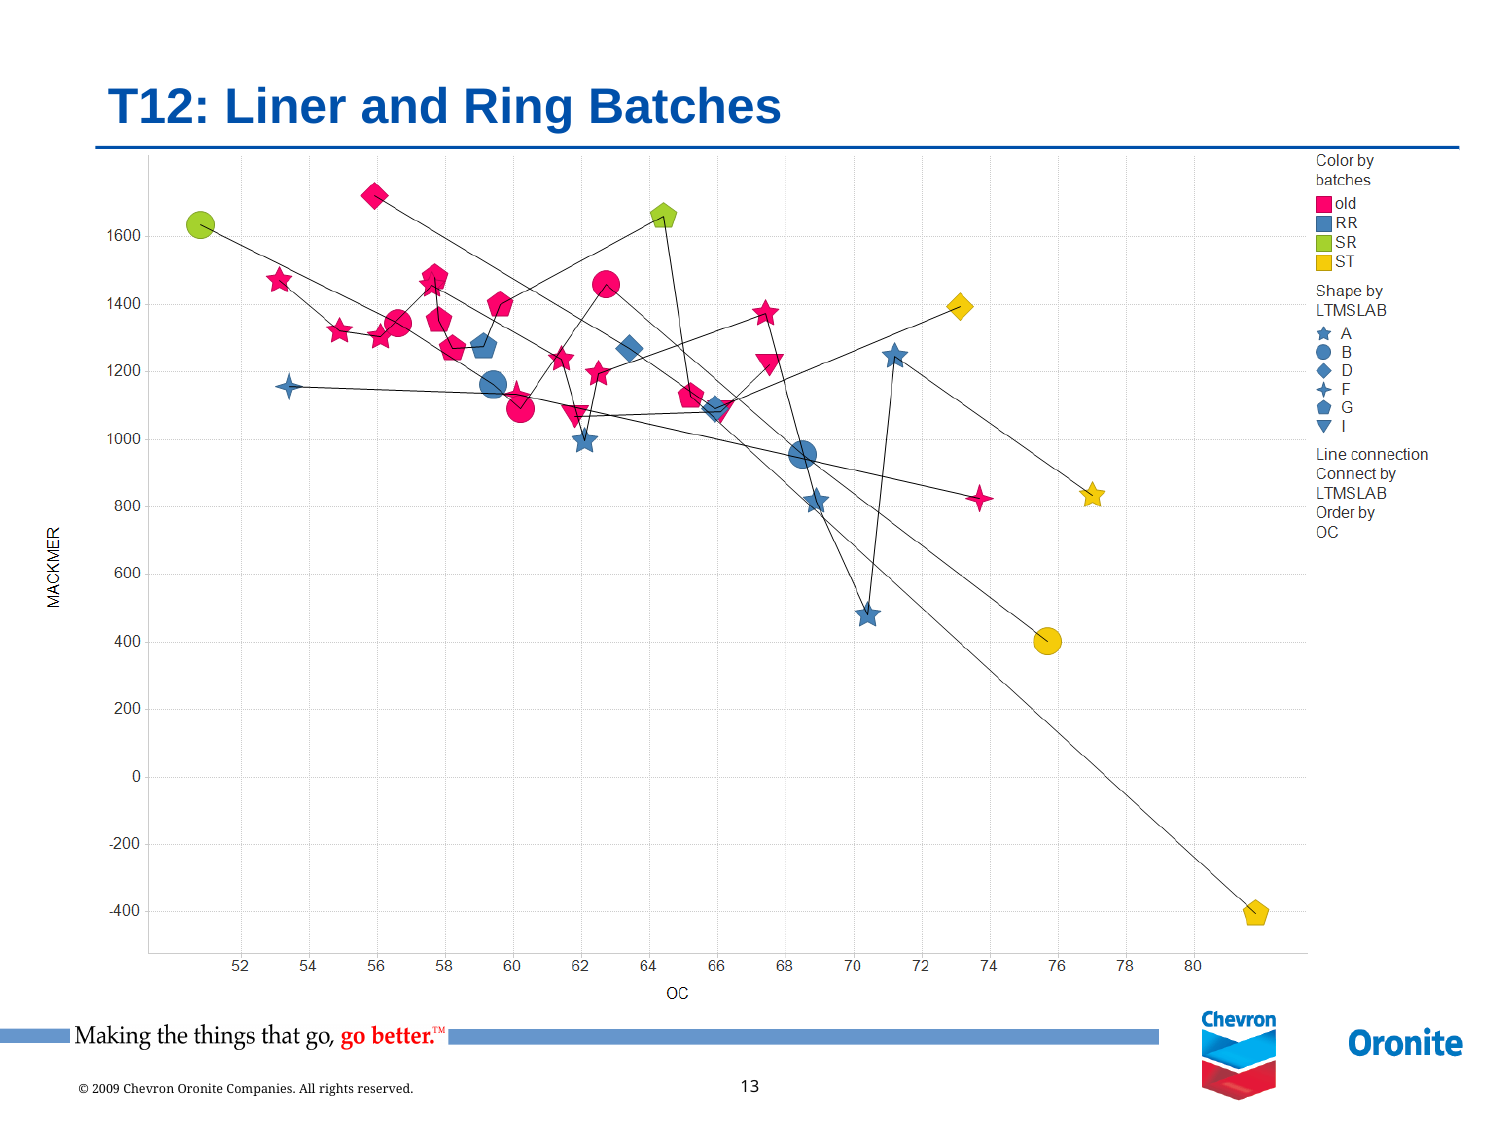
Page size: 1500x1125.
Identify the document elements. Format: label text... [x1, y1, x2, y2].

title T12: Liner and Ring Batches [91, 99, 1476, 142]
picture [41, 149, 1485, 1106]
picture [75, 1024, 445, 1050]
